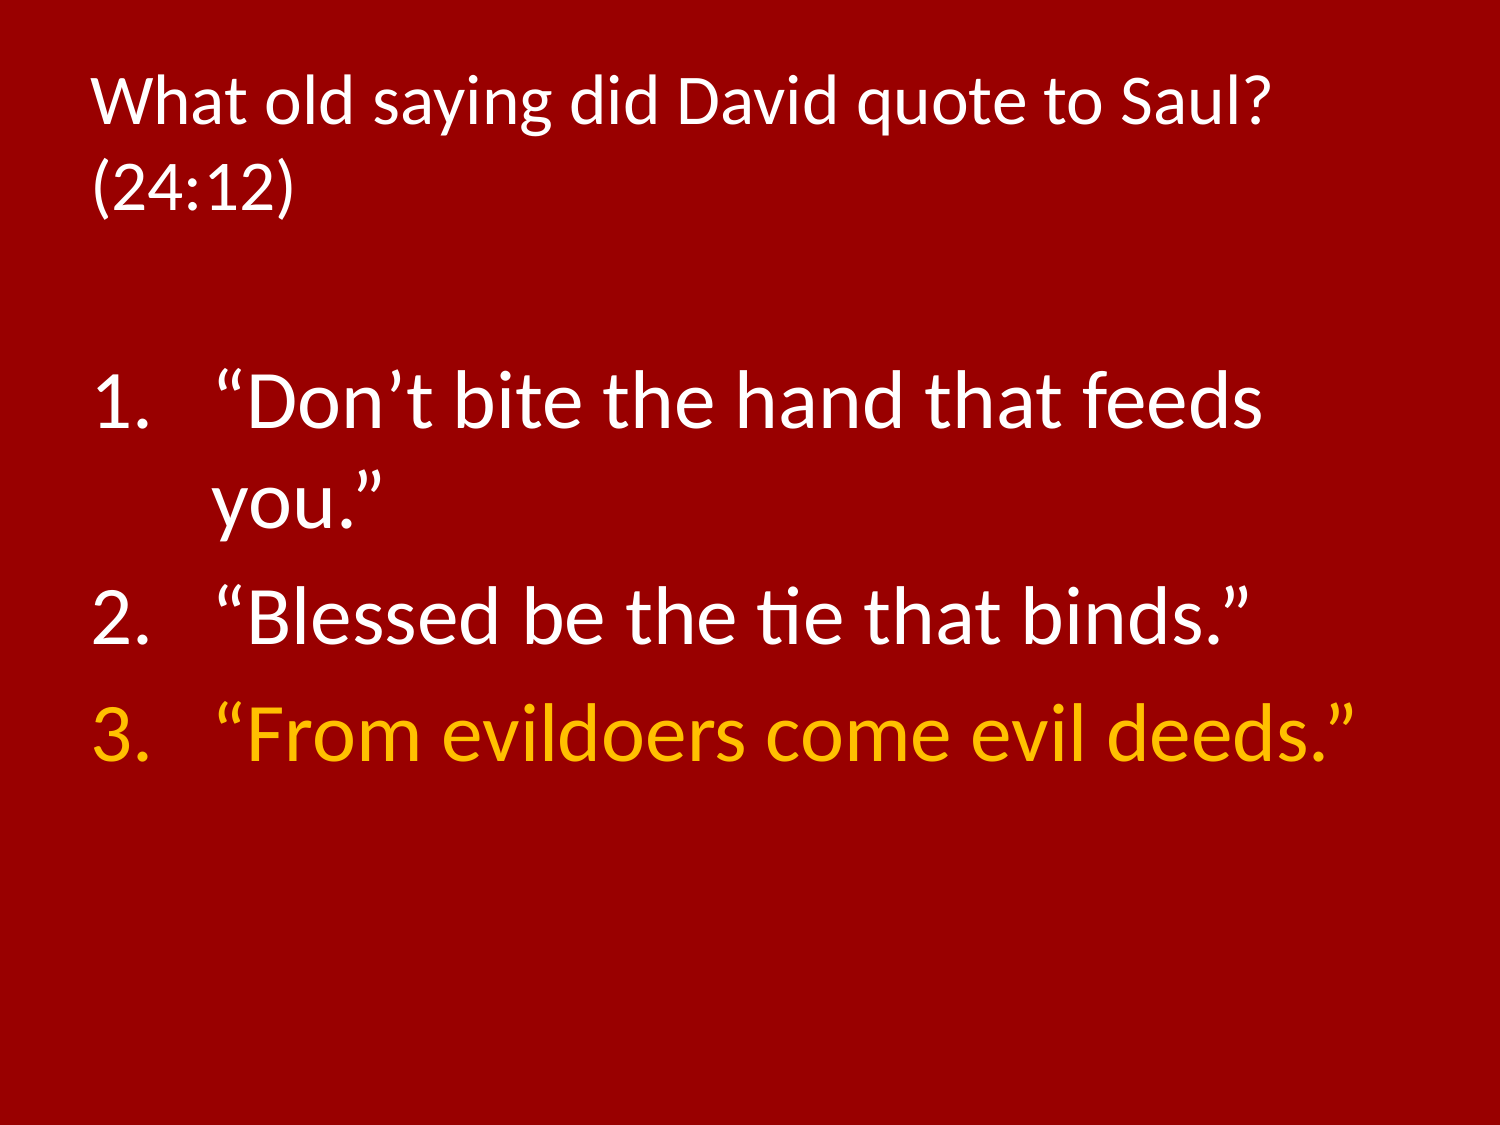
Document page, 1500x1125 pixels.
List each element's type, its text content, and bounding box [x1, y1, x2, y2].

list “Don’t bite the hand that feeds you.” “Blessed be the tie that binds.” “From evildoers come evil deeds.” [75, 337, 1425, 1005]
title What old saying did David quote to Saul? (24:12) [75, 45, 1425, 233]
